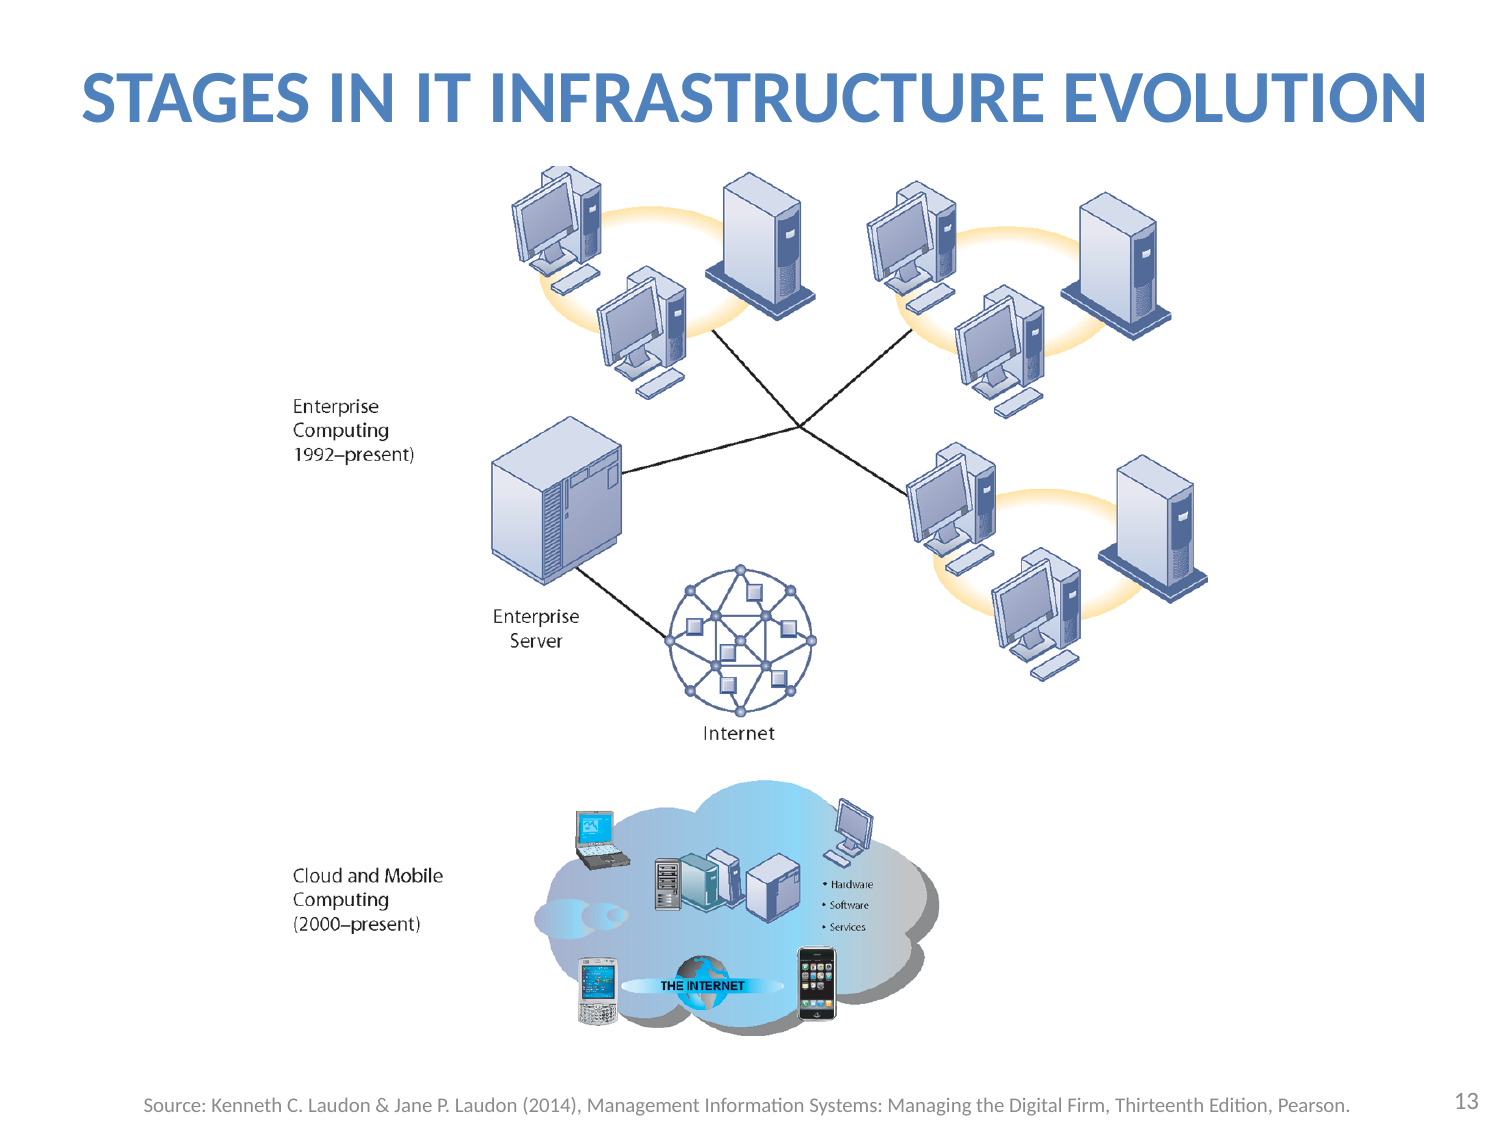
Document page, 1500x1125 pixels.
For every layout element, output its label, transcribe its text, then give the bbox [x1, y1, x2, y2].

picture [284, 164, 1216, 1059]
slide_number 13 [1144, 1069, 1495, 1125]
title STAGES IN IT INFRASTRUCTURE EVOLUTION [53, 11, 1459, 173]
footer Source: Kenneth C. Laudon & Jane P. Laudon (2014), Management Information Systems: Managing the Digital Firm, Thirteenth Edition, Pearson. [106, 1082, 1394, 1125]
